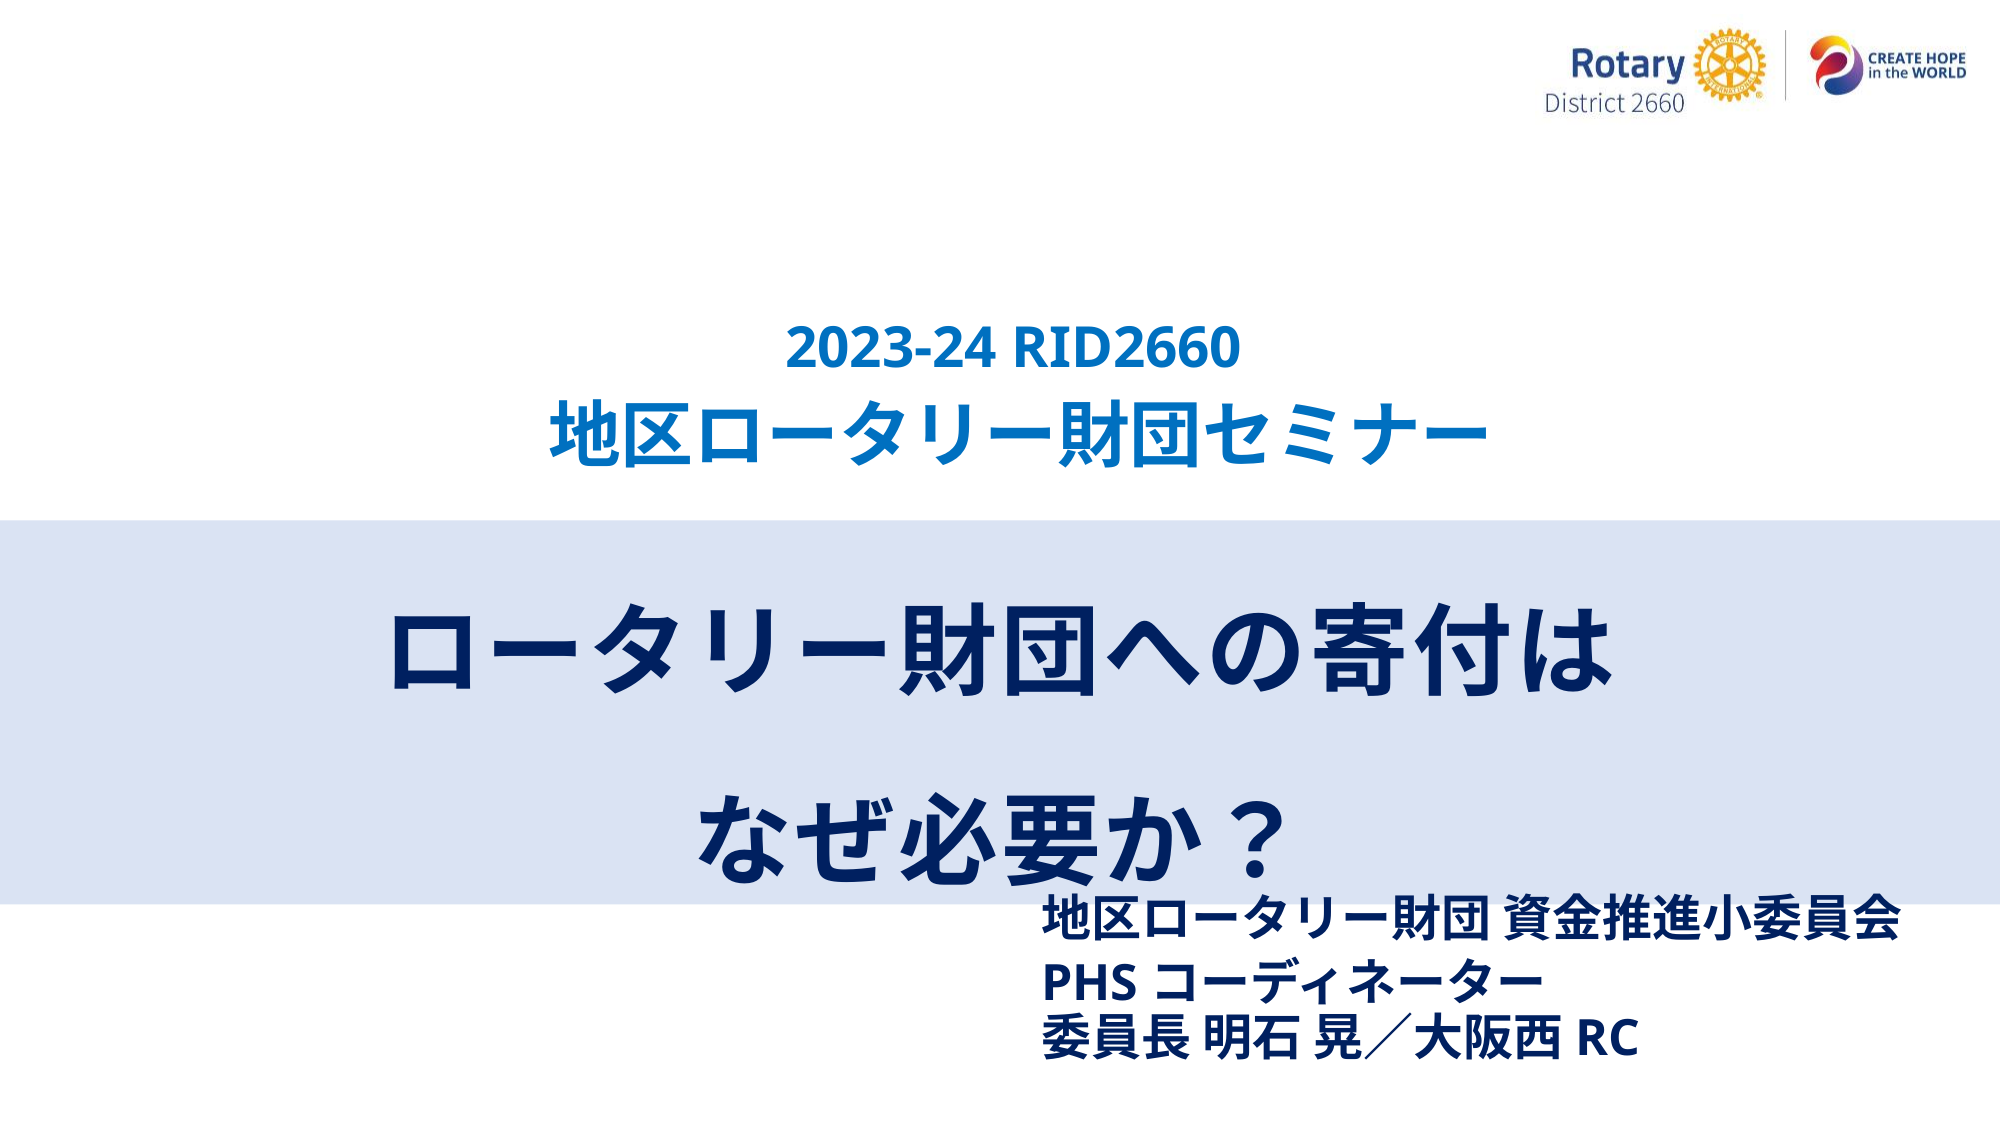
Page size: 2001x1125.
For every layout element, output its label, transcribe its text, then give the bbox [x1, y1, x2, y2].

text_box 2023-24 RID2660 地区ロータリー財団セミナー [310, 304, 1731, 482]
text_box ロータリー財団への寄付は なぜ必要か？ [0, 520, 2000, 905]
picture [1534, 14, 1977, 125]
text_box 地区ロータリー財団 資金推進小委員会 PHSコーディネーター 委員長 明石 晃／大阪西RC [1026, 884, 1937, 1073]
